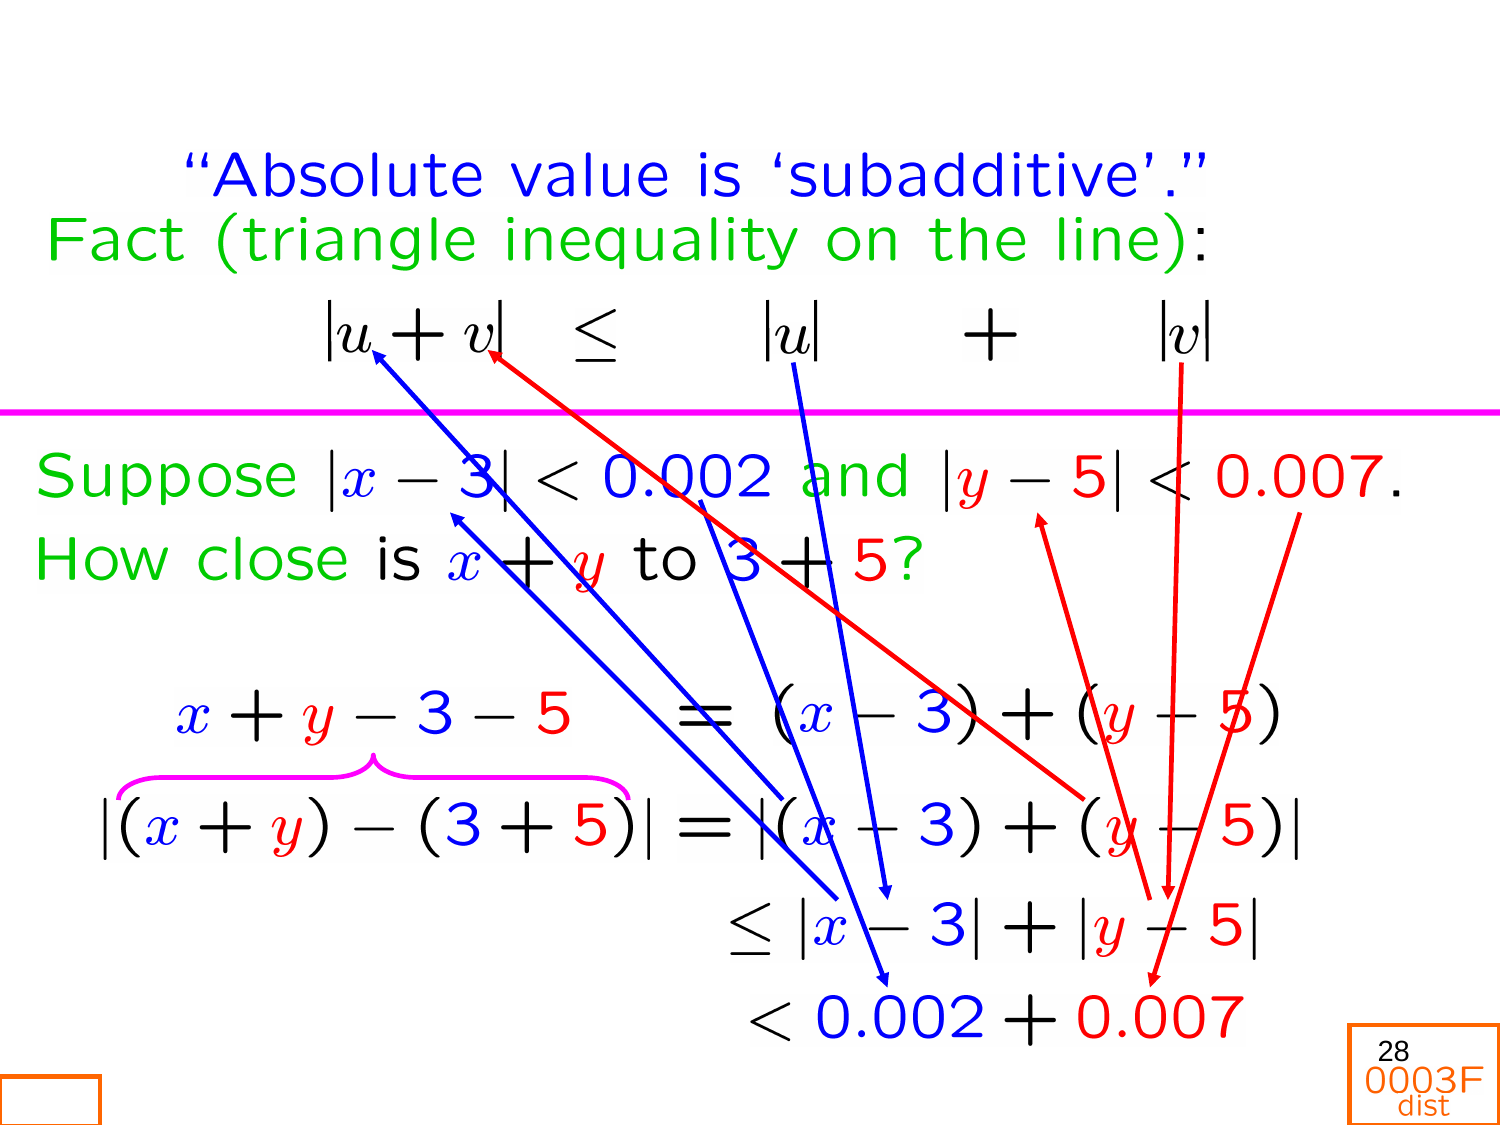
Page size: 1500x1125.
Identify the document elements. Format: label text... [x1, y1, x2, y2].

picture [37, 534, 924, 595]
text_box [877, 971, 889, 988]
picture [174, 687, 572, 747]
picture [729, 897, 1257, 963]
text_box [879, 871, 892, 895]
picture [186, 149, 1207, 197]
picture [749, 993, 1246, 1048]
text_box [1349, 1025, 1500, 1125]
picture [49, 212, 1206, 276]
picture [677, 794, 1301, 863]
picture [37, 449, 1401, 516]
text_box [1147, 971, 1160, 988]
slide_number 28 [1074, 1024, 1425, 1103]
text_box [677, 683, 1279, 746]
text_box [1162, 871, 1175, 895]
picture [101, 794, 651, 863]
text_box [121, 755, 626, 792]
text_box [329, 299, 1208, 362]
text_box [0, 1076, 100, 1125]
picture [1365, 1065, 1485, 1116]
